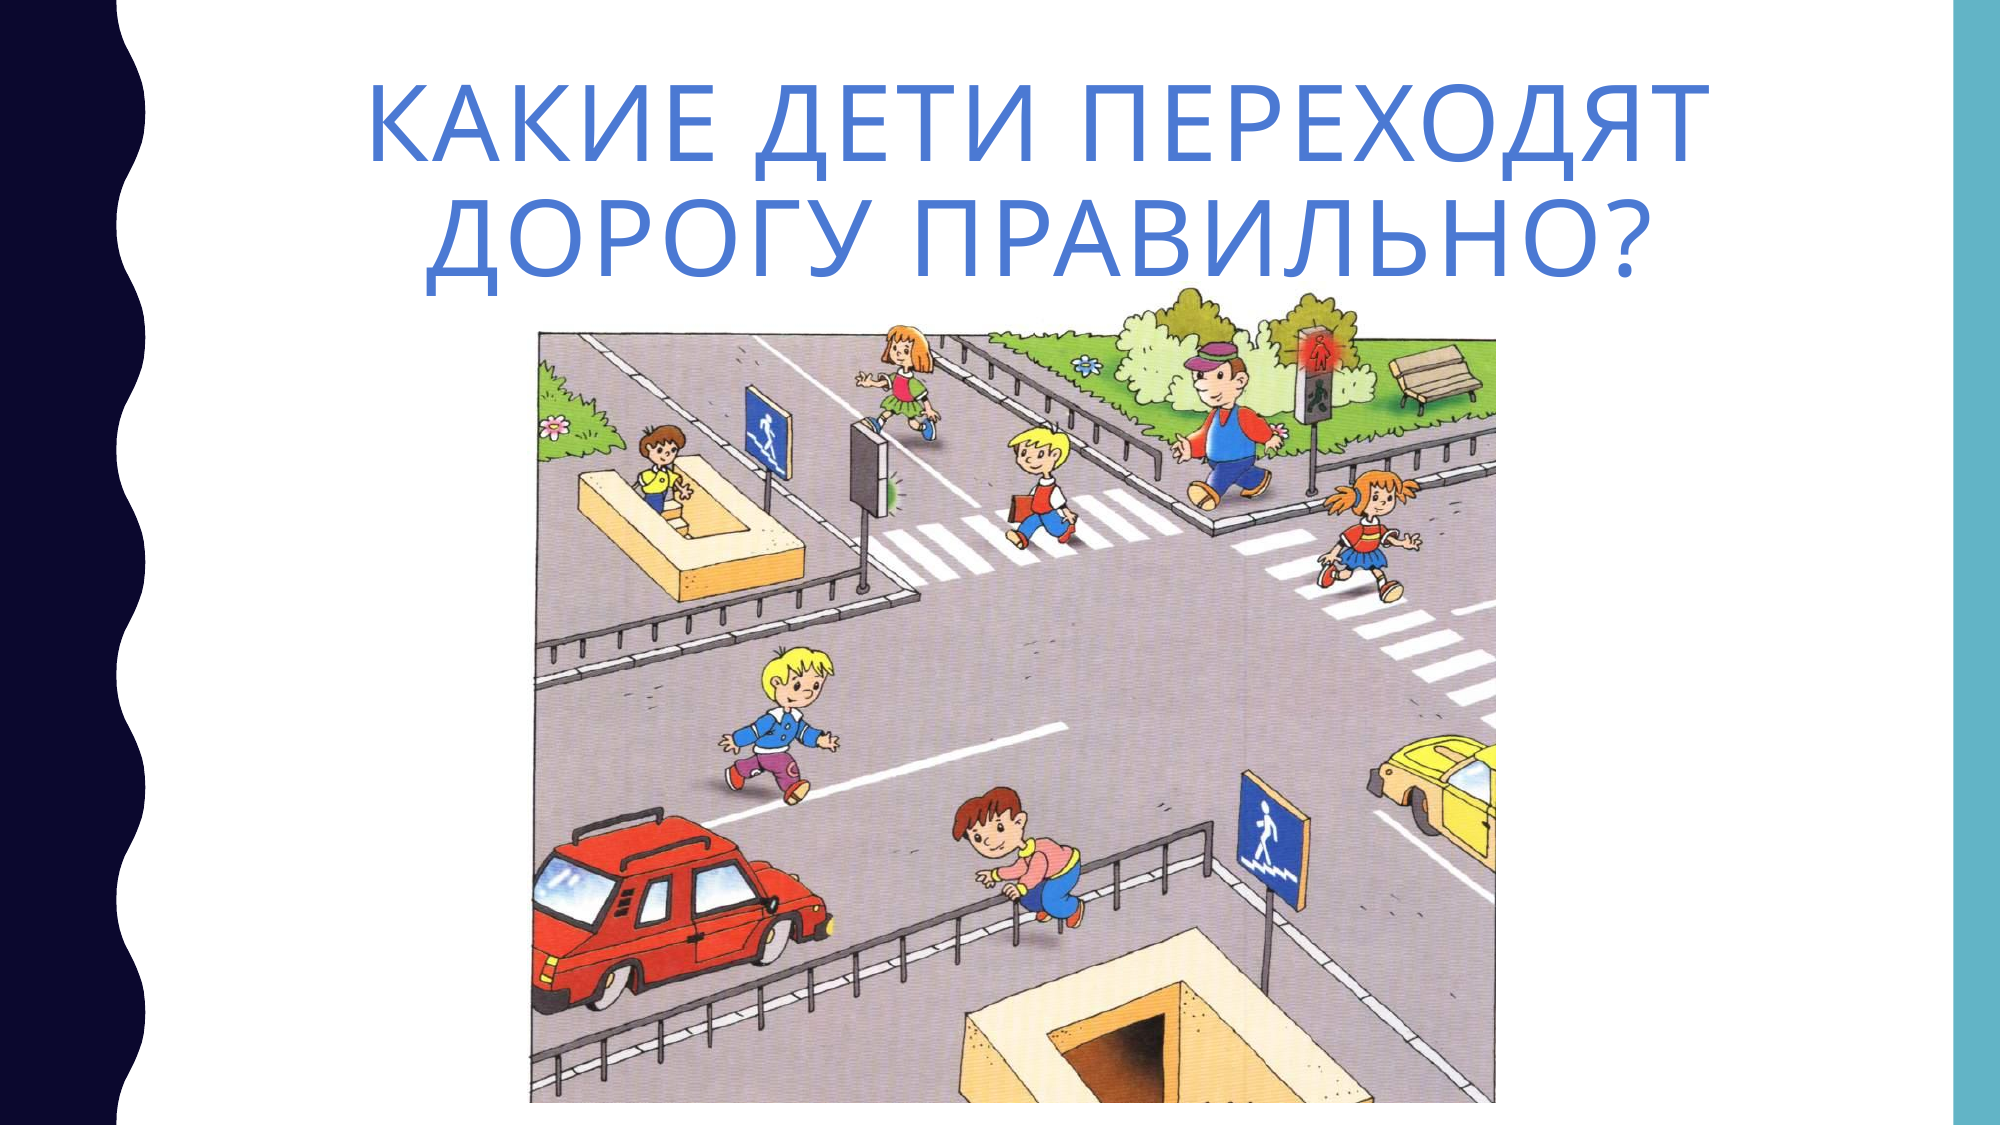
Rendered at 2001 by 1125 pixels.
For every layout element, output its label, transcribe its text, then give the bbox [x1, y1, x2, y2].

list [527, 281, 1496, 1103]
title Какие дети переходят дорогу правильно? [205, 62, 1875, 308]
